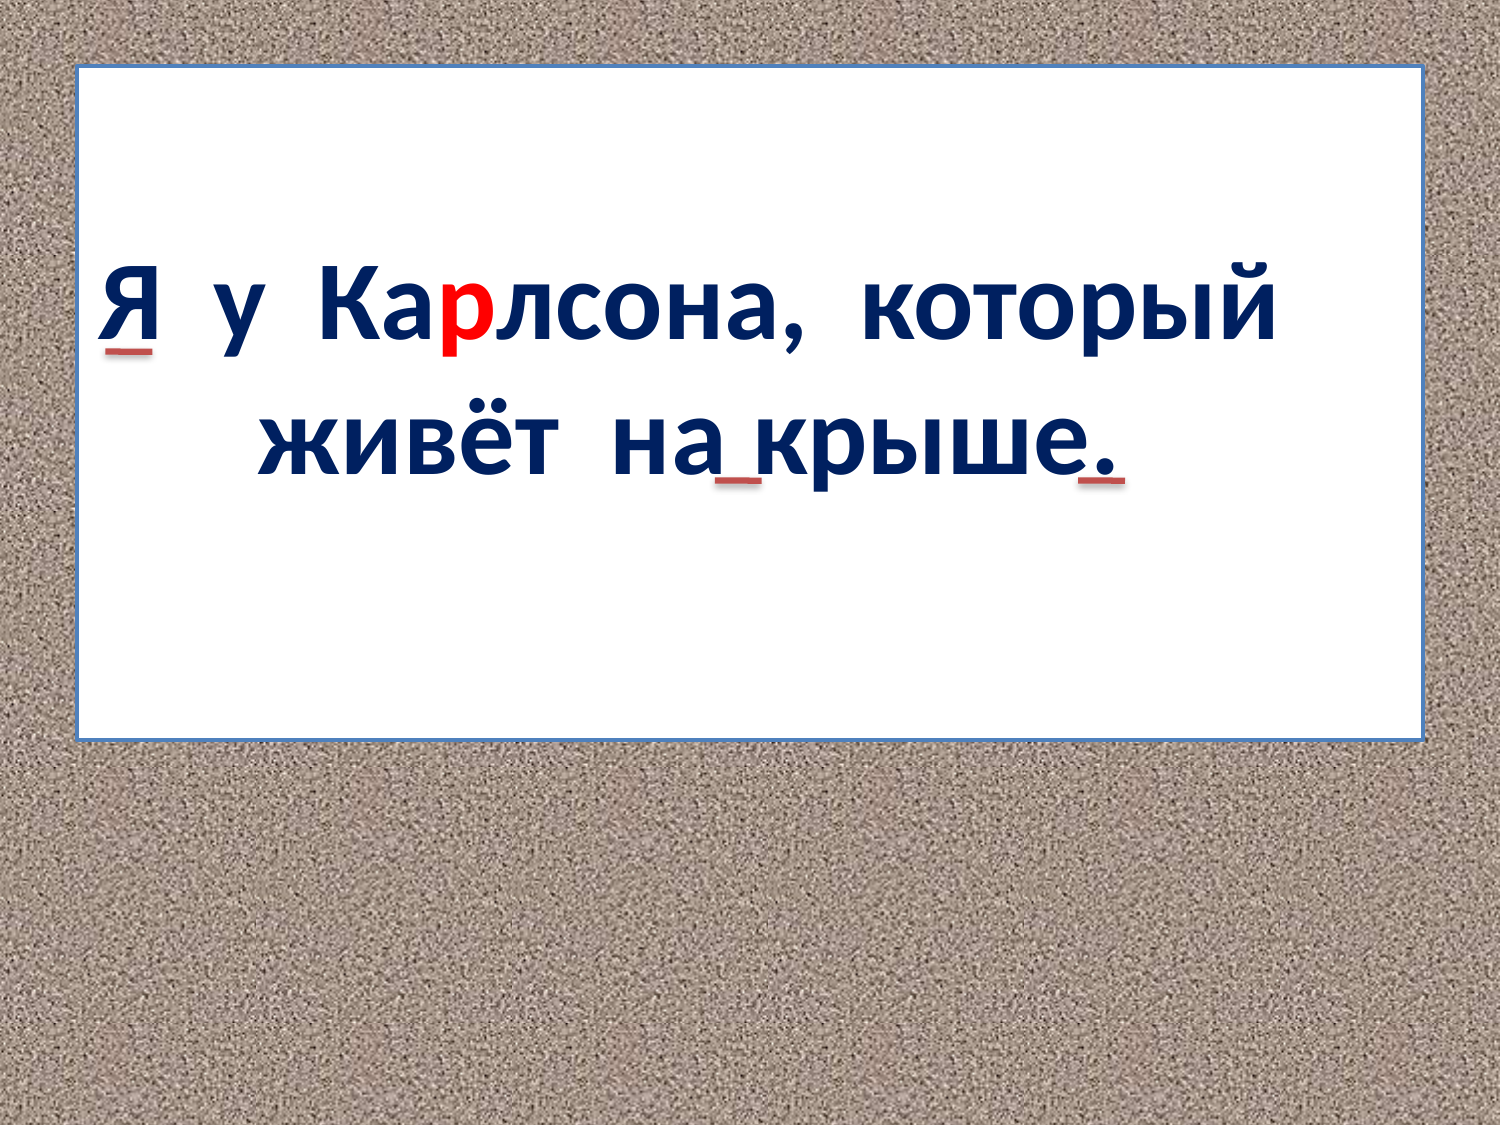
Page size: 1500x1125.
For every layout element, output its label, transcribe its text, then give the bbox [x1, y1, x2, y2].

text_box [75, 64, 1425, 742]
picture [0, 0, 1500, 1125]
text_box Я у Карлсона, который живёт на крыше. [83, 219, 1295, 505]
